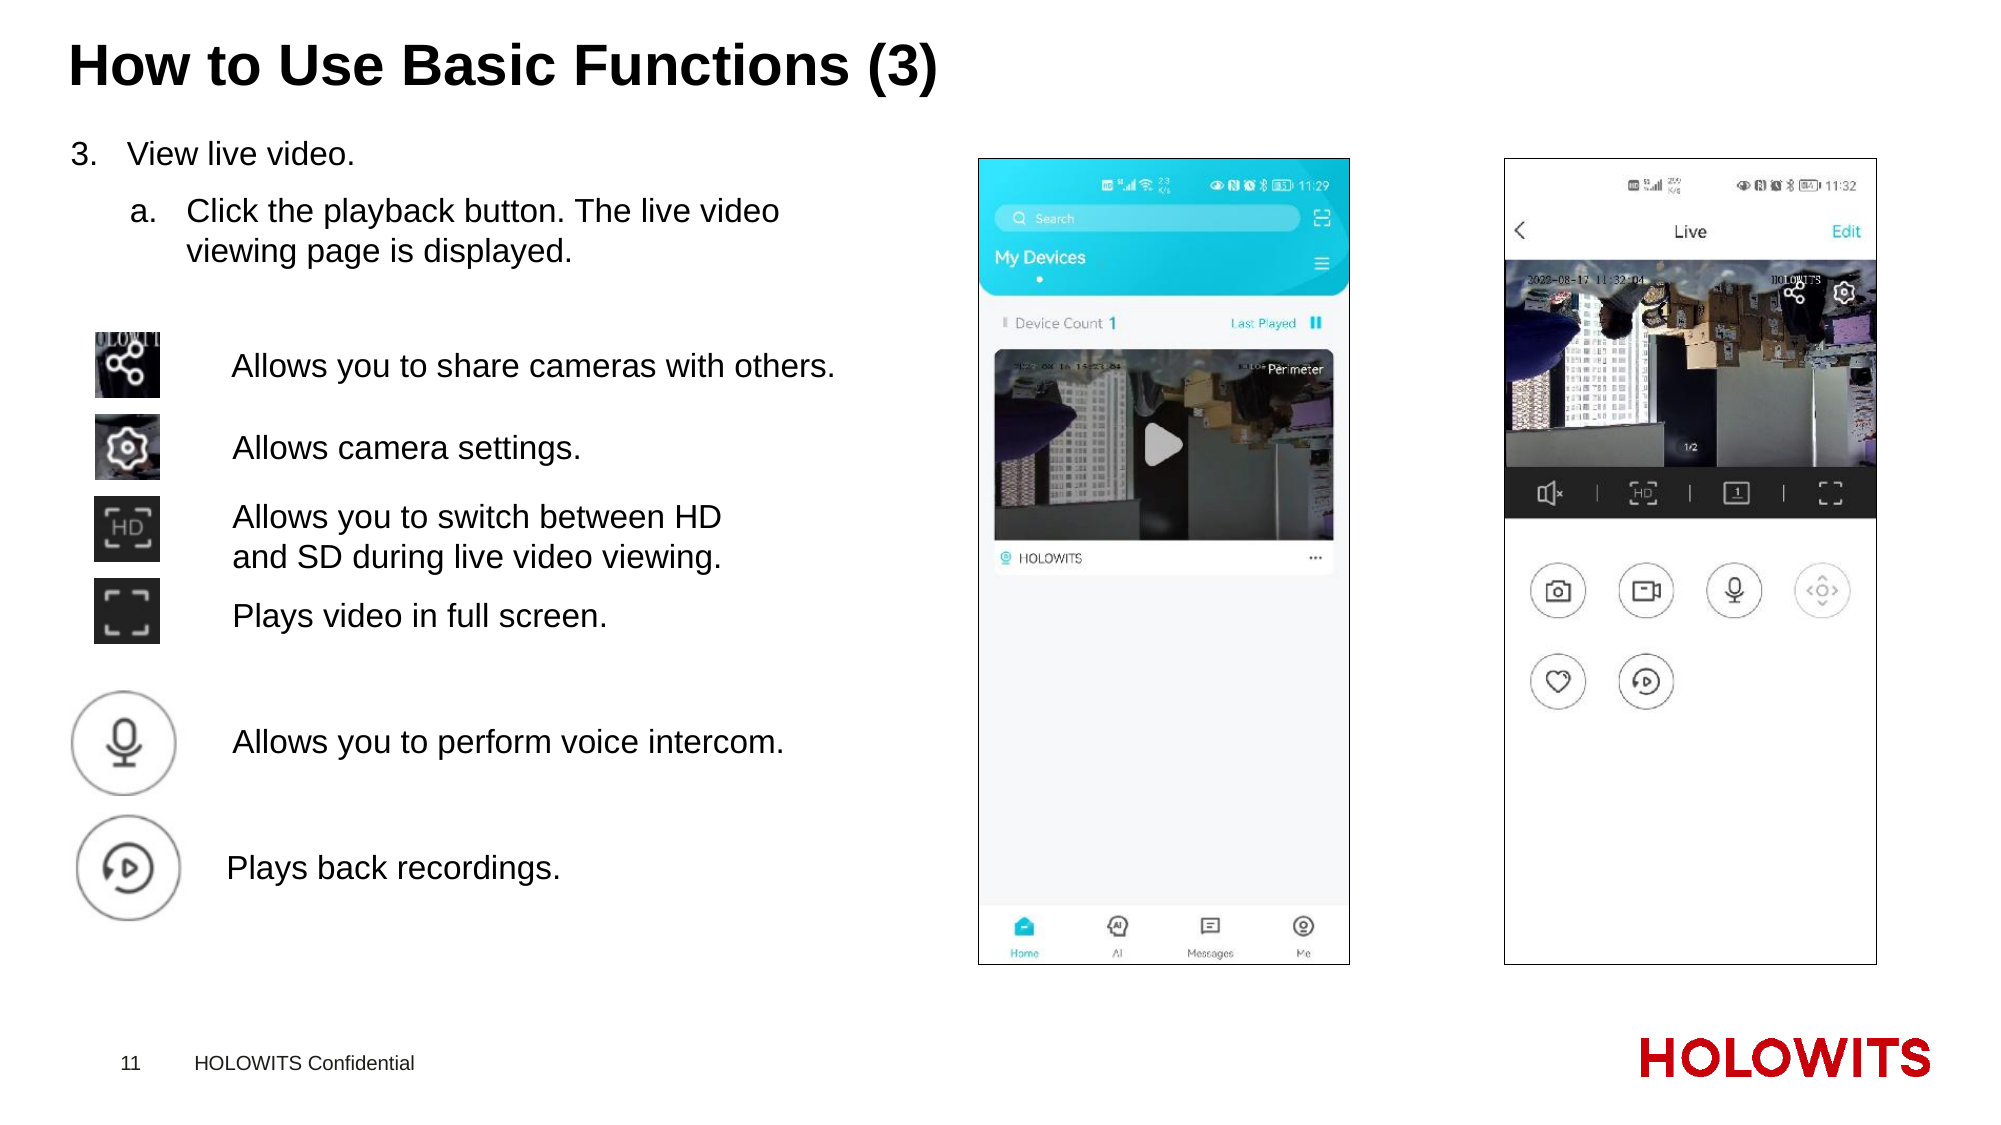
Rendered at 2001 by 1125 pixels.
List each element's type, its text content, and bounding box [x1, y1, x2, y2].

picture [93, 578, 160, 645]
text_box Plays back recordings. [211, 838, 773, 894]
text_box Click the playback button. The live video viewing page is displayed. [115, 181, 838, 277]
text_box Allows camera settings. [217, 419, 779, 474]
picture [1641, 1038, 1930, 1077]
picture [66, 807, 189, 926]
text_box Allows you to share cameras with others. [216, 337, 875, 392]
picture [93, 496, 160, 562]
text_box Allows you to perform voice intercom. [217, 712, 833, 768]
picture [1504, 157, 1878, 966]
text_box Allows you to switch between HD and SD during live video viewing. [217, 487, 779, 583]
text_box Plays video in full screen. [217, 586, 779, 642]
picture [94, 413, 161, 480]
picture [977, 157, 1351, 966]
picture [65, 685, 189, 797]
text_box How to Use Basic Functions (3) [53, 19, 1928, 106]
picture [94, 331, 161, 398]
text_box View live video. [55, 124, 682, 180]
